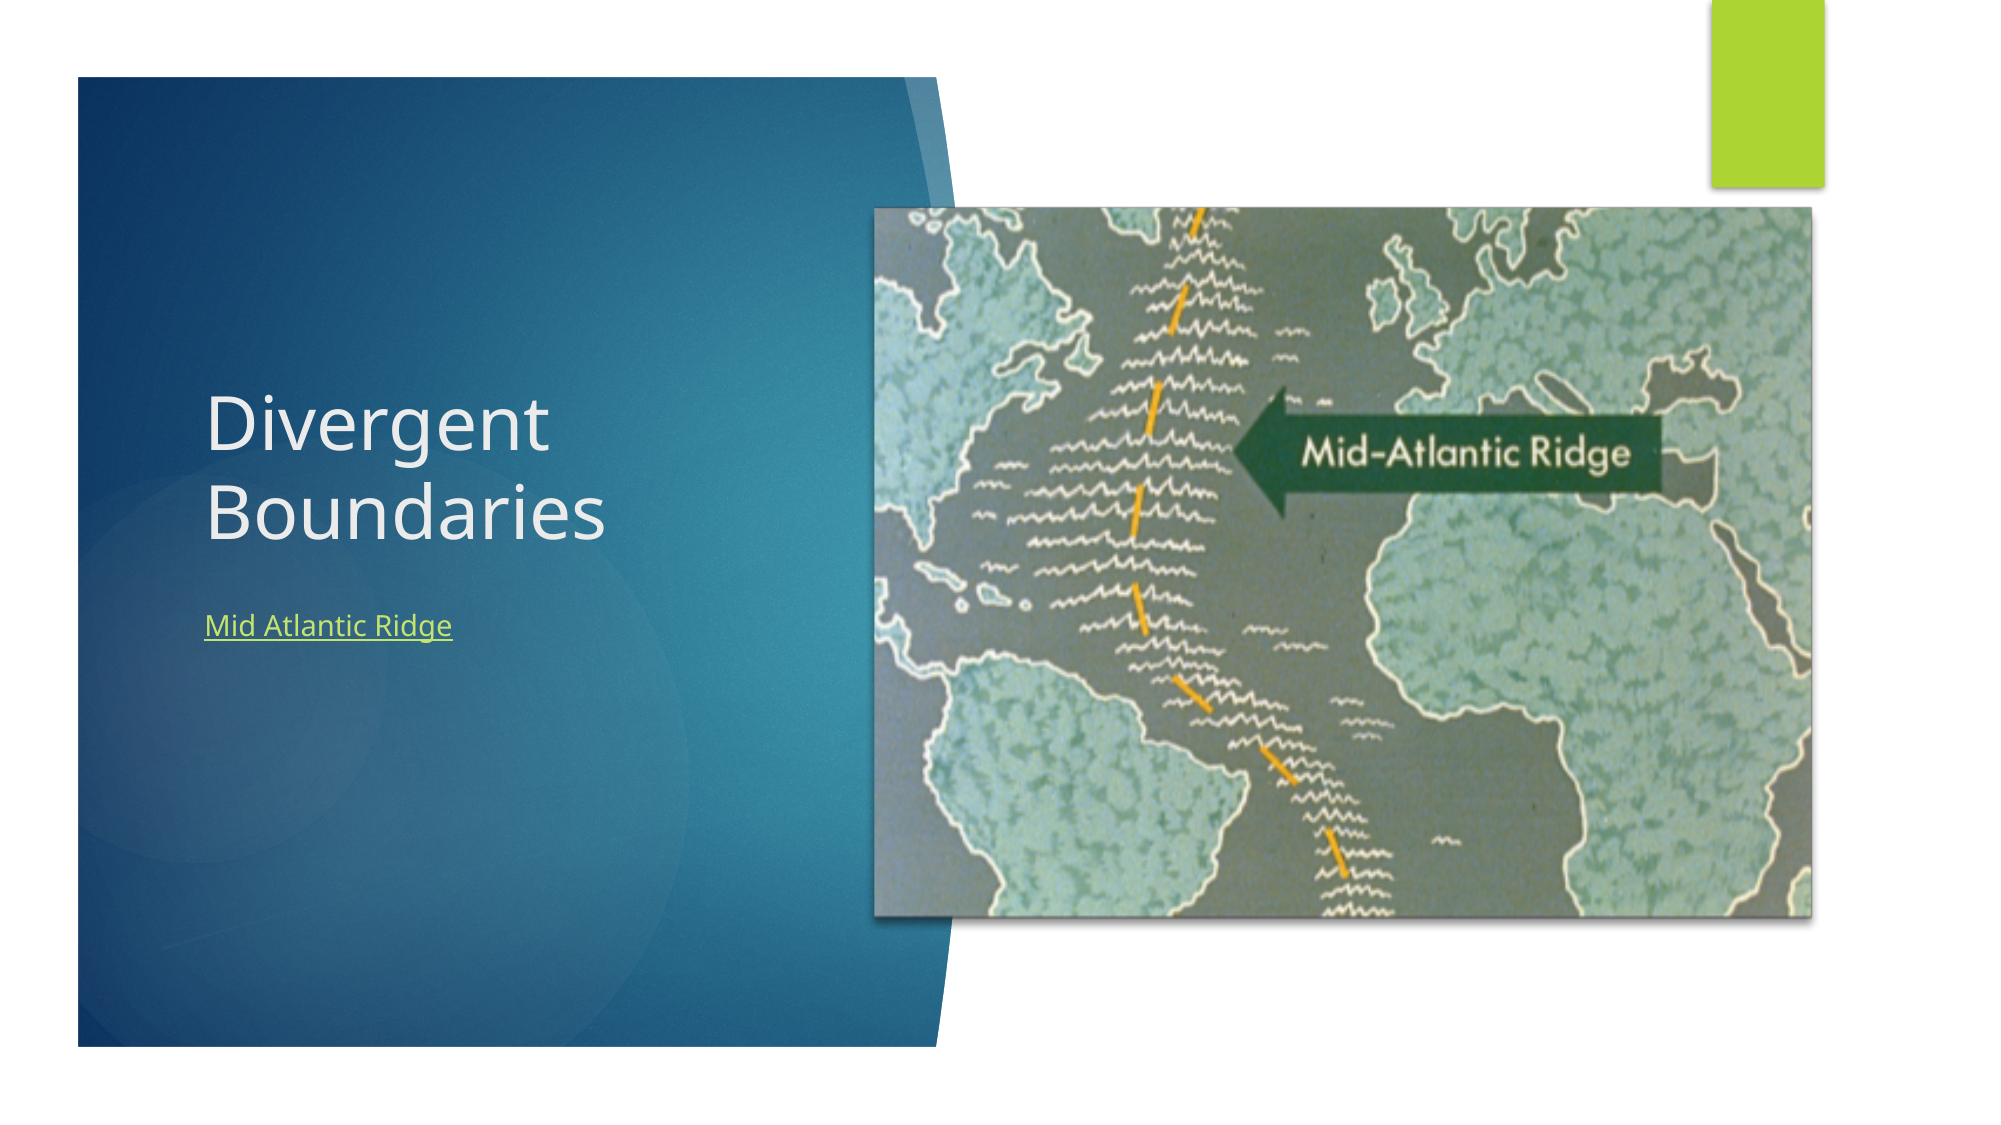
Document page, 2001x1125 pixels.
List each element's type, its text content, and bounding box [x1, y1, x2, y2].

picture [874, 187, 1822, 938]
list Mid Atlantic Ridge [189, 600, 823, 825]
title Divergent Boundaries [189, 277, 823, 563]
